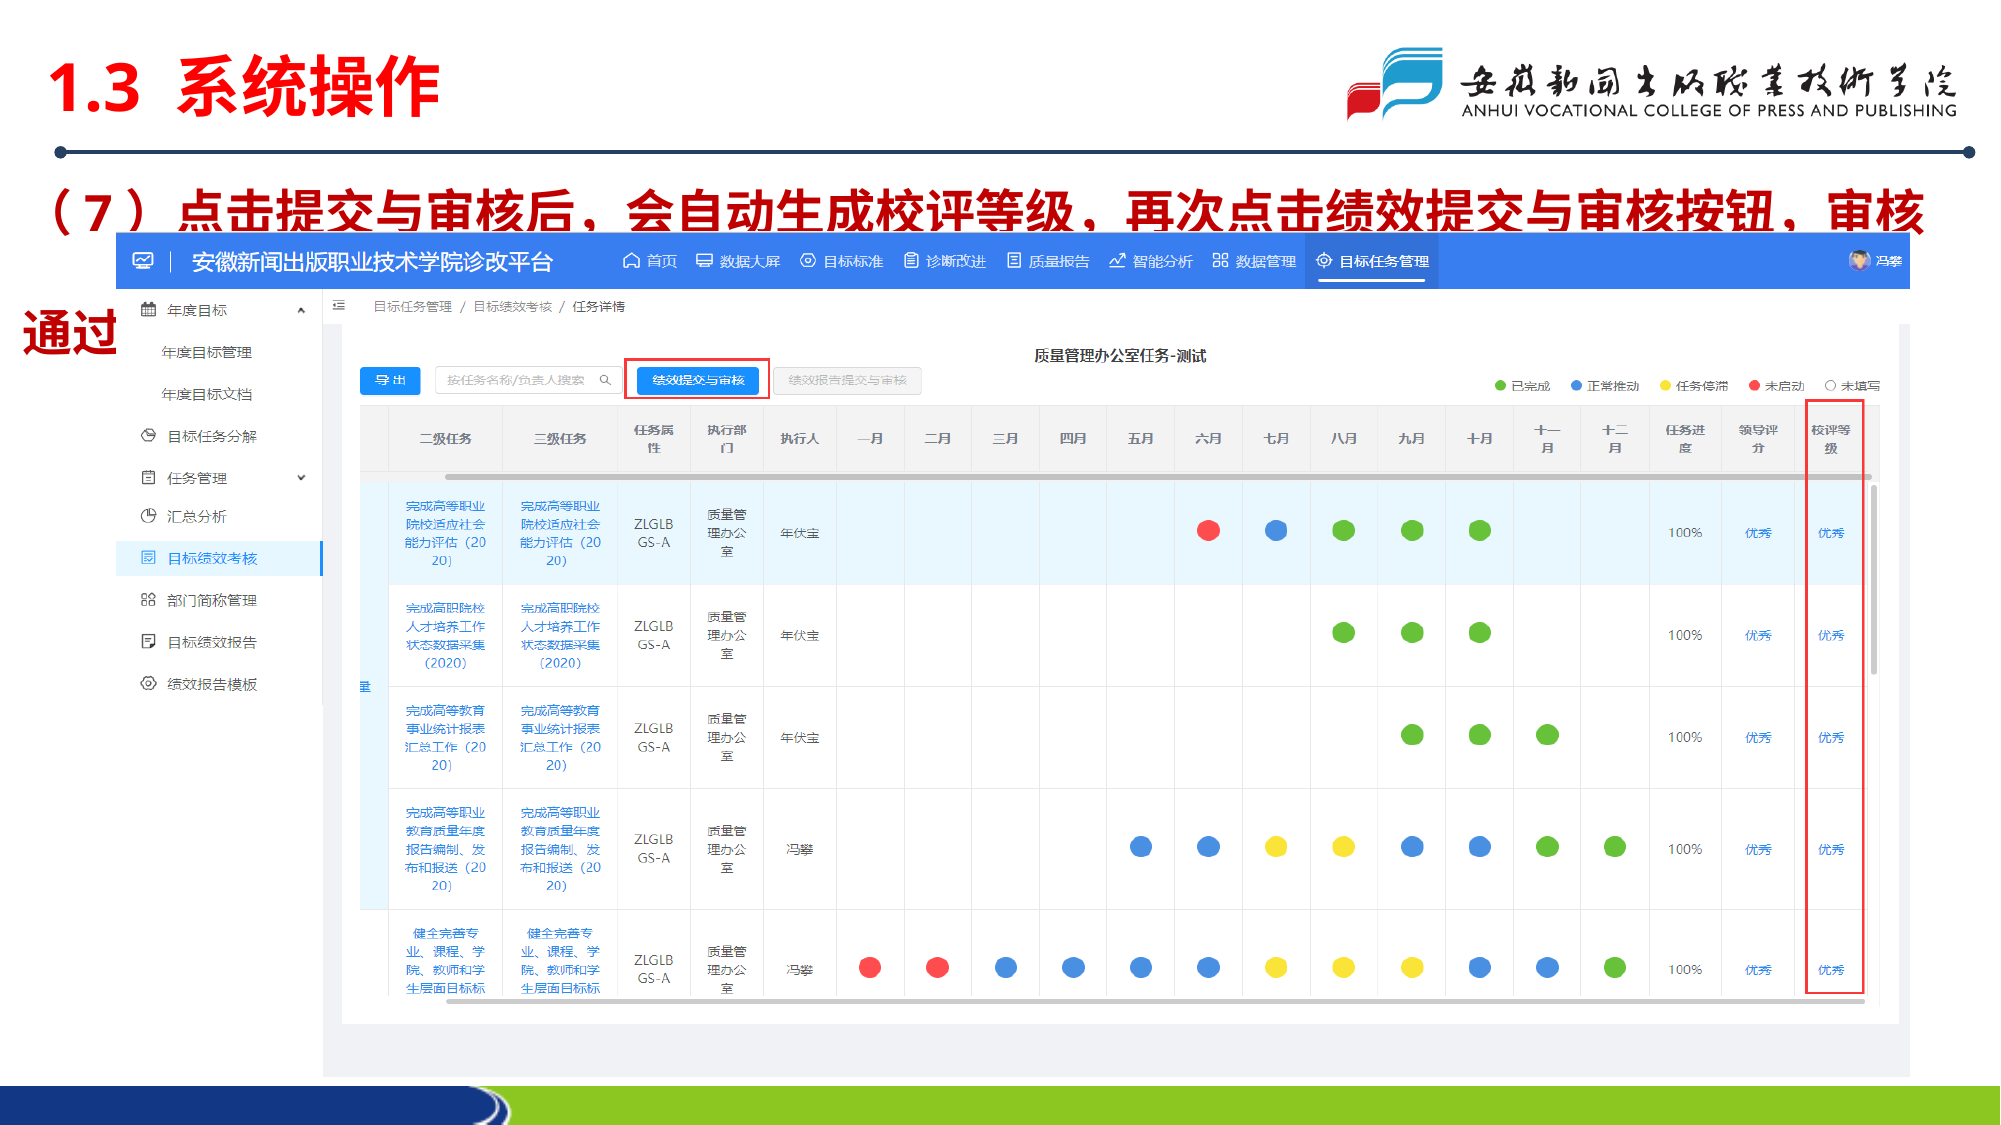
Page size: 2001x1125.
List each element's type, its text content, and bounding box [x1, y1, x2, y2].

picture [115, 231, 1911, 1078]
text_box 1.3 系统操作 [31, 0, 1637, 133]
picture [0, 1085, 2000, 1125]
picture [1337, 42, 1965, 125]
text_box （7）点击提交与审核后，会自动生成校评等级，再次点击绩效提交与审核按钮，审核通过。 [7, 113, 1971, 369]
